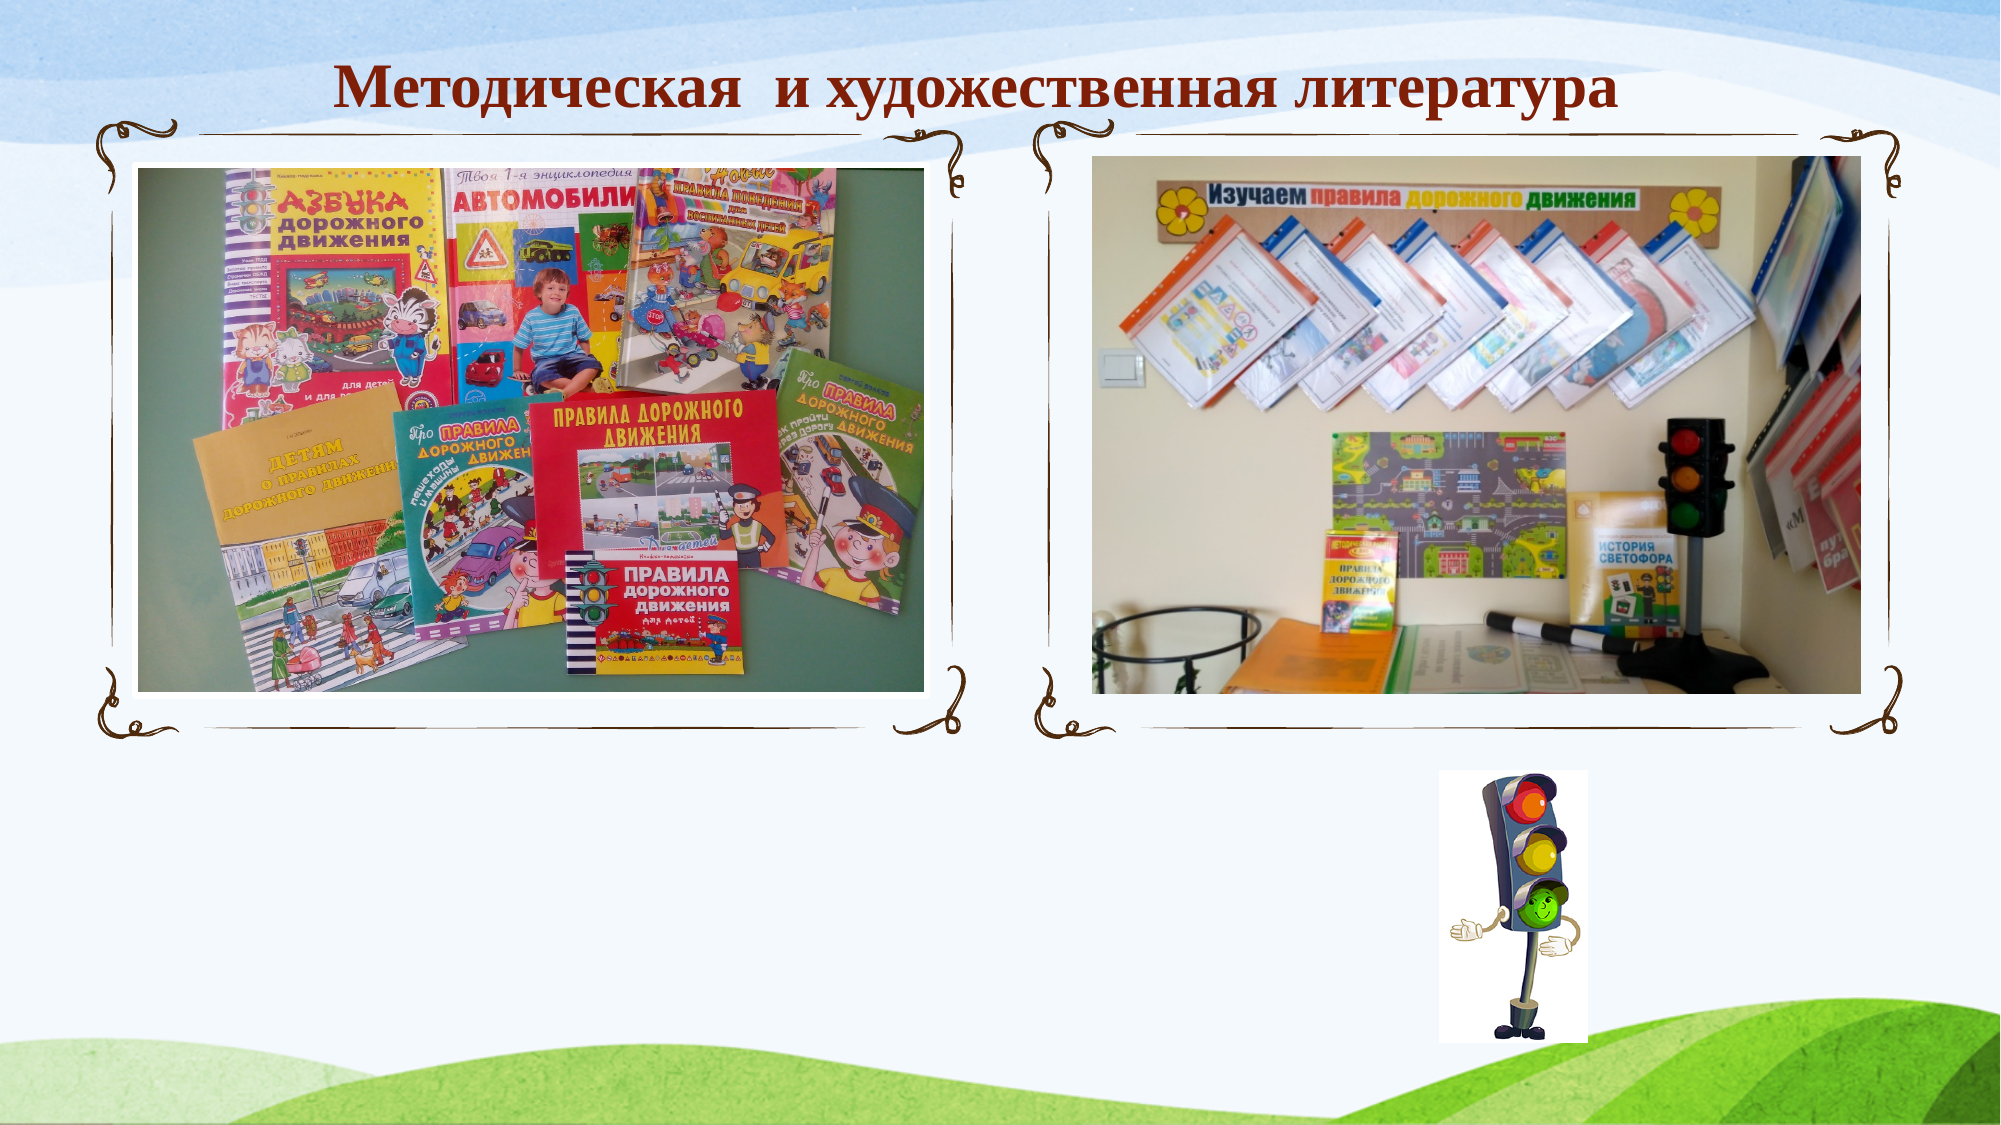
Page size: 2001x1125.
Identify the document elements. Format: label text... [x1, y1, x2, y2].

list Методическая и художественная литература [126, 36, 1870, 128]
picture [0, 0, 2001, 1125]
